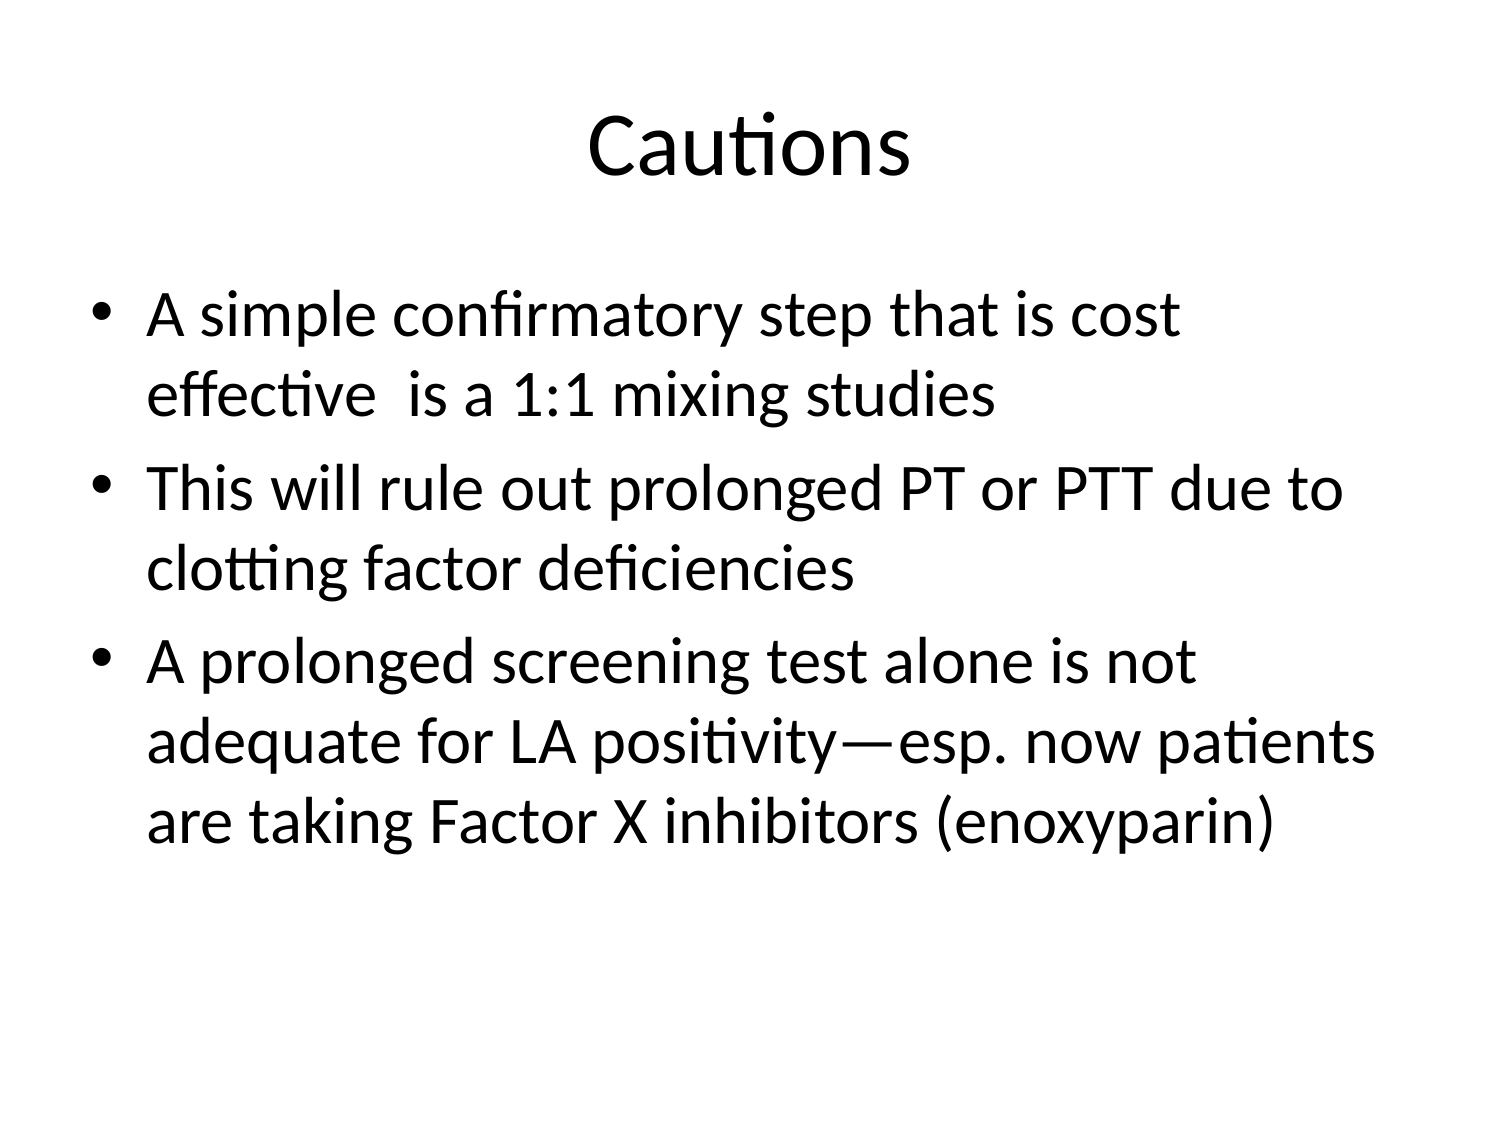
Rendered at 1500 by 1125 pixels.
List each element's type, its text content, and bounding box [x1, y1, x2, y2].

list A simple confirmatory step that is cost effective is a 1:1 mixing studies This will rule out prolonged PT or PTT due to clotting factor deficiencies A prolonged screening test alone is not adequate for LA positivity—esp. now patients are taking Factor X inhibitors (enoxyparin) [74, 262, 1426, 1006]
title Cautions [74, 44, 1426, 233]
